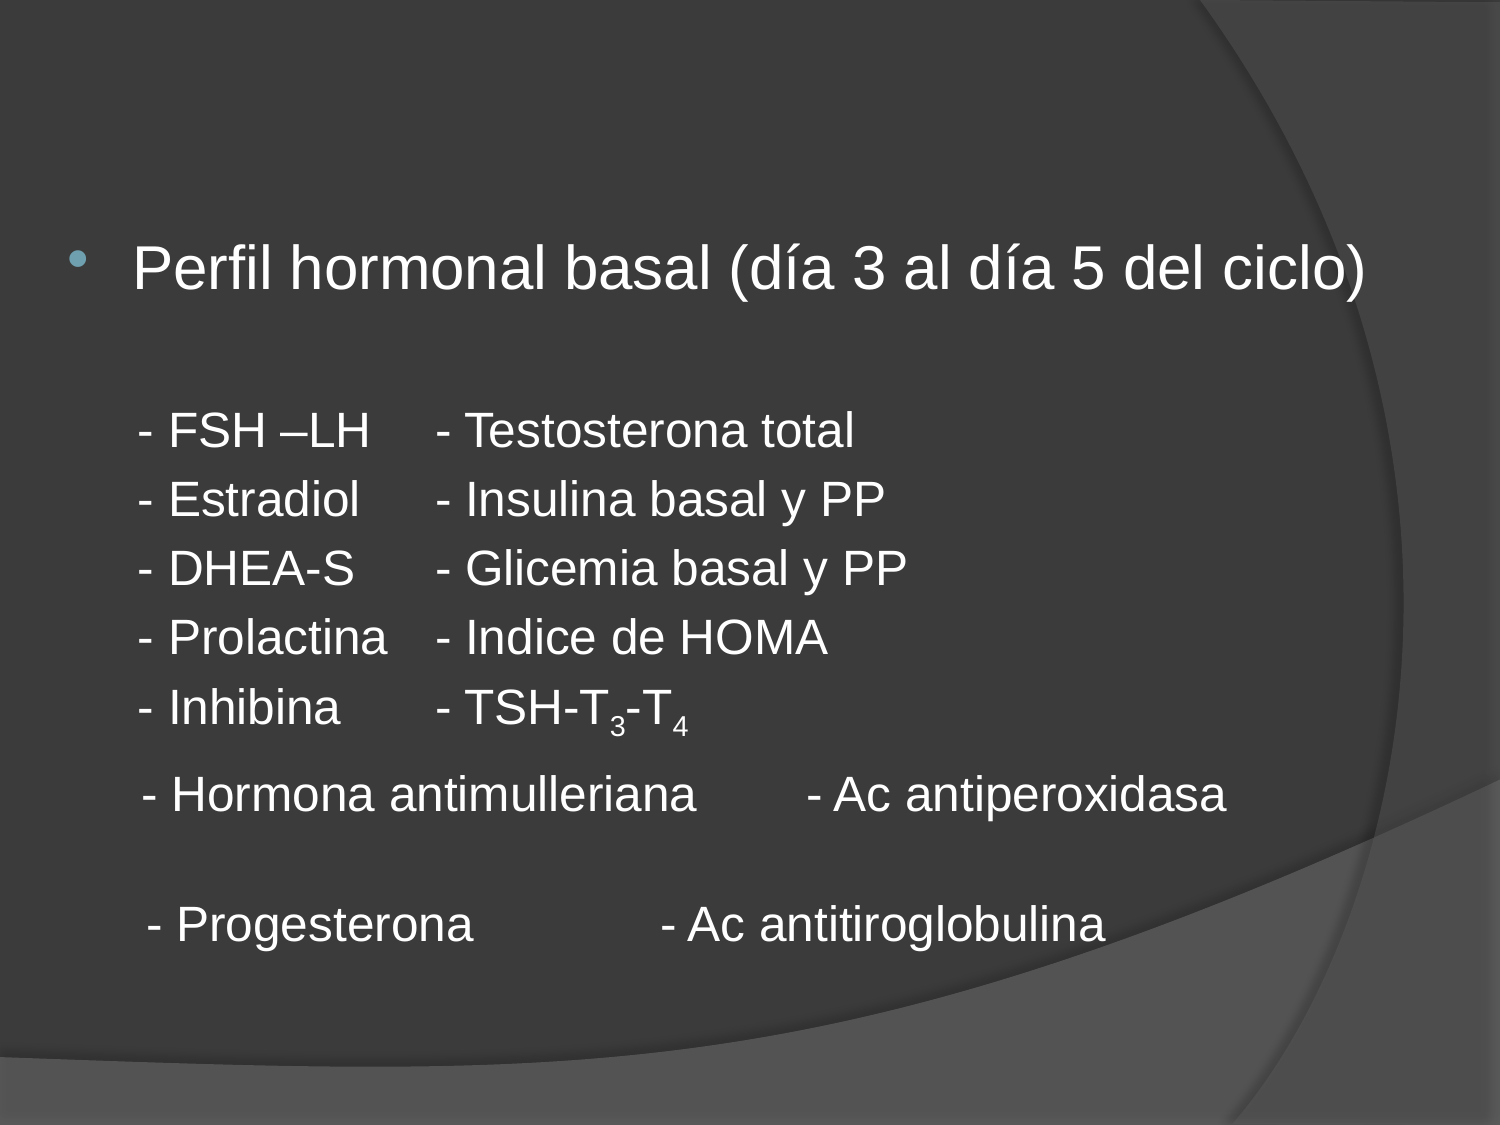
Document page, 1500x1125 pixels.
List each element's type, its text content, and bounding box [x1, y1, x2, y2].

list Perfil hormonal basal (día 3 al día 5 del ciclo) - FSH –LH - Testosterona total - Estradiol - Insulina basal y PP - DHEA-S - Glicemia basal y PP - Prolactina - Indice de HOMA - Inhibina - TSH-T3-T4 - Hormona antimulleriana - Ac antiperoxidasa - Progesterona - Ac antitiroglobulina [48, 219, 1440, 963]
